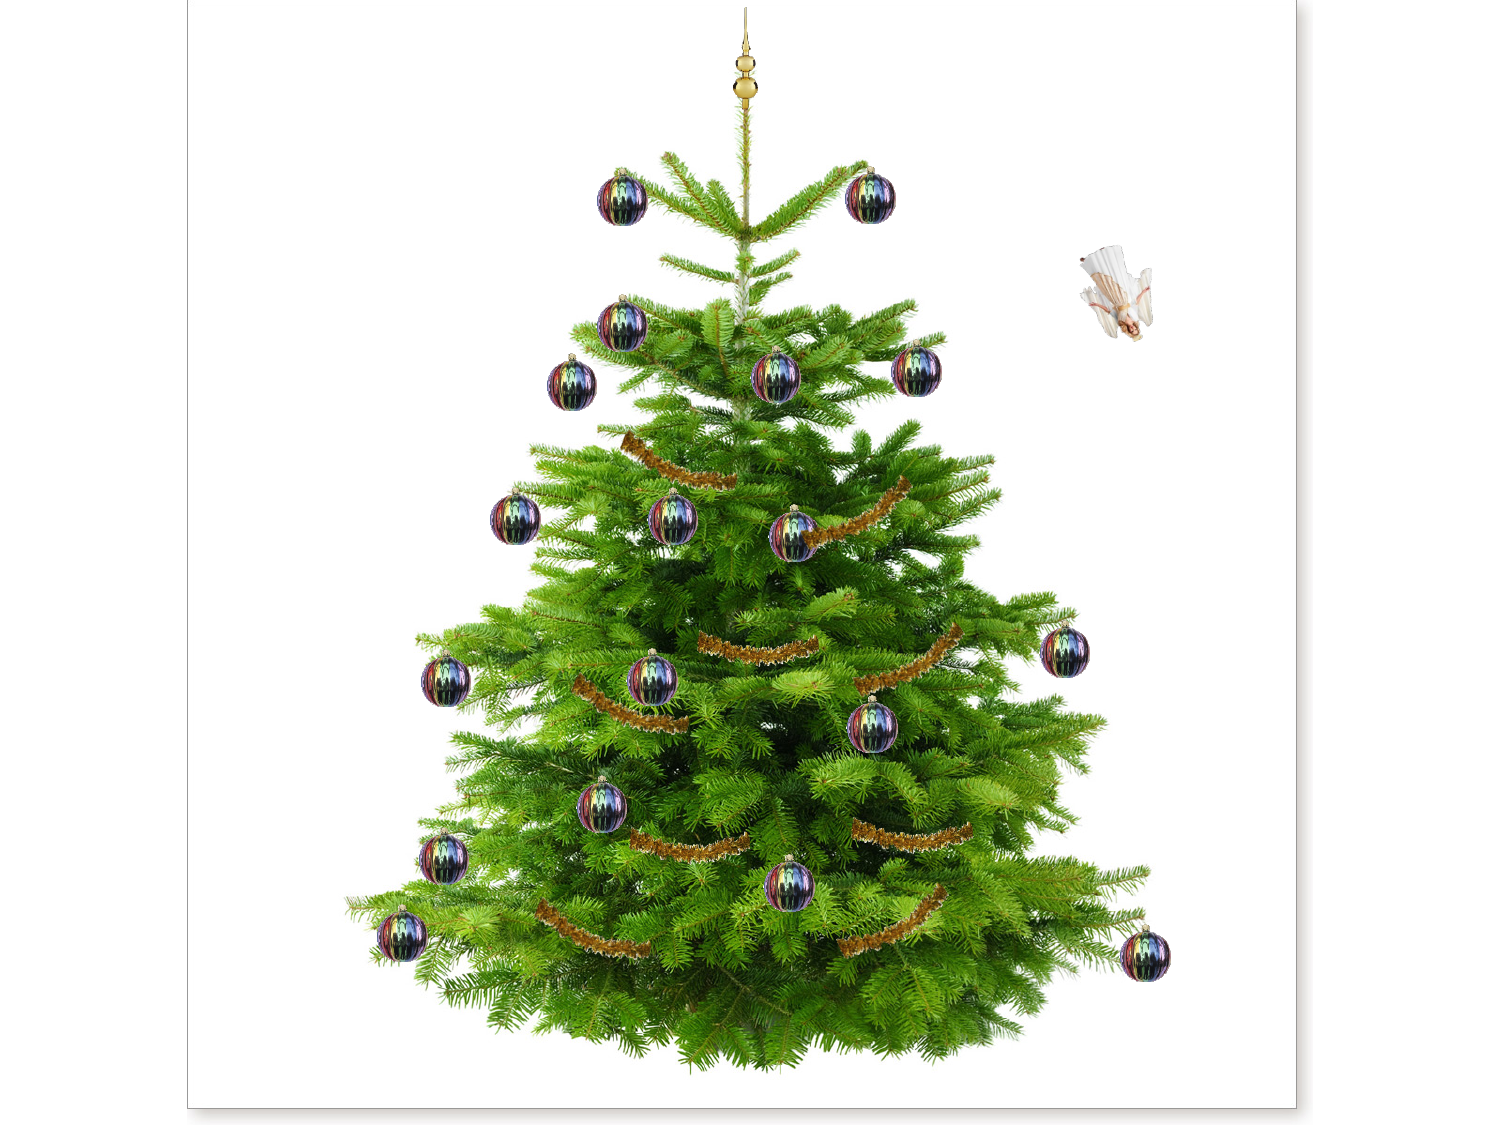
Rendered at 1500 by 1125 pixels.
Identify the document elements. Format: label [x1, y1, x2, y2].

picture [187, 0, 1313, 1125]
